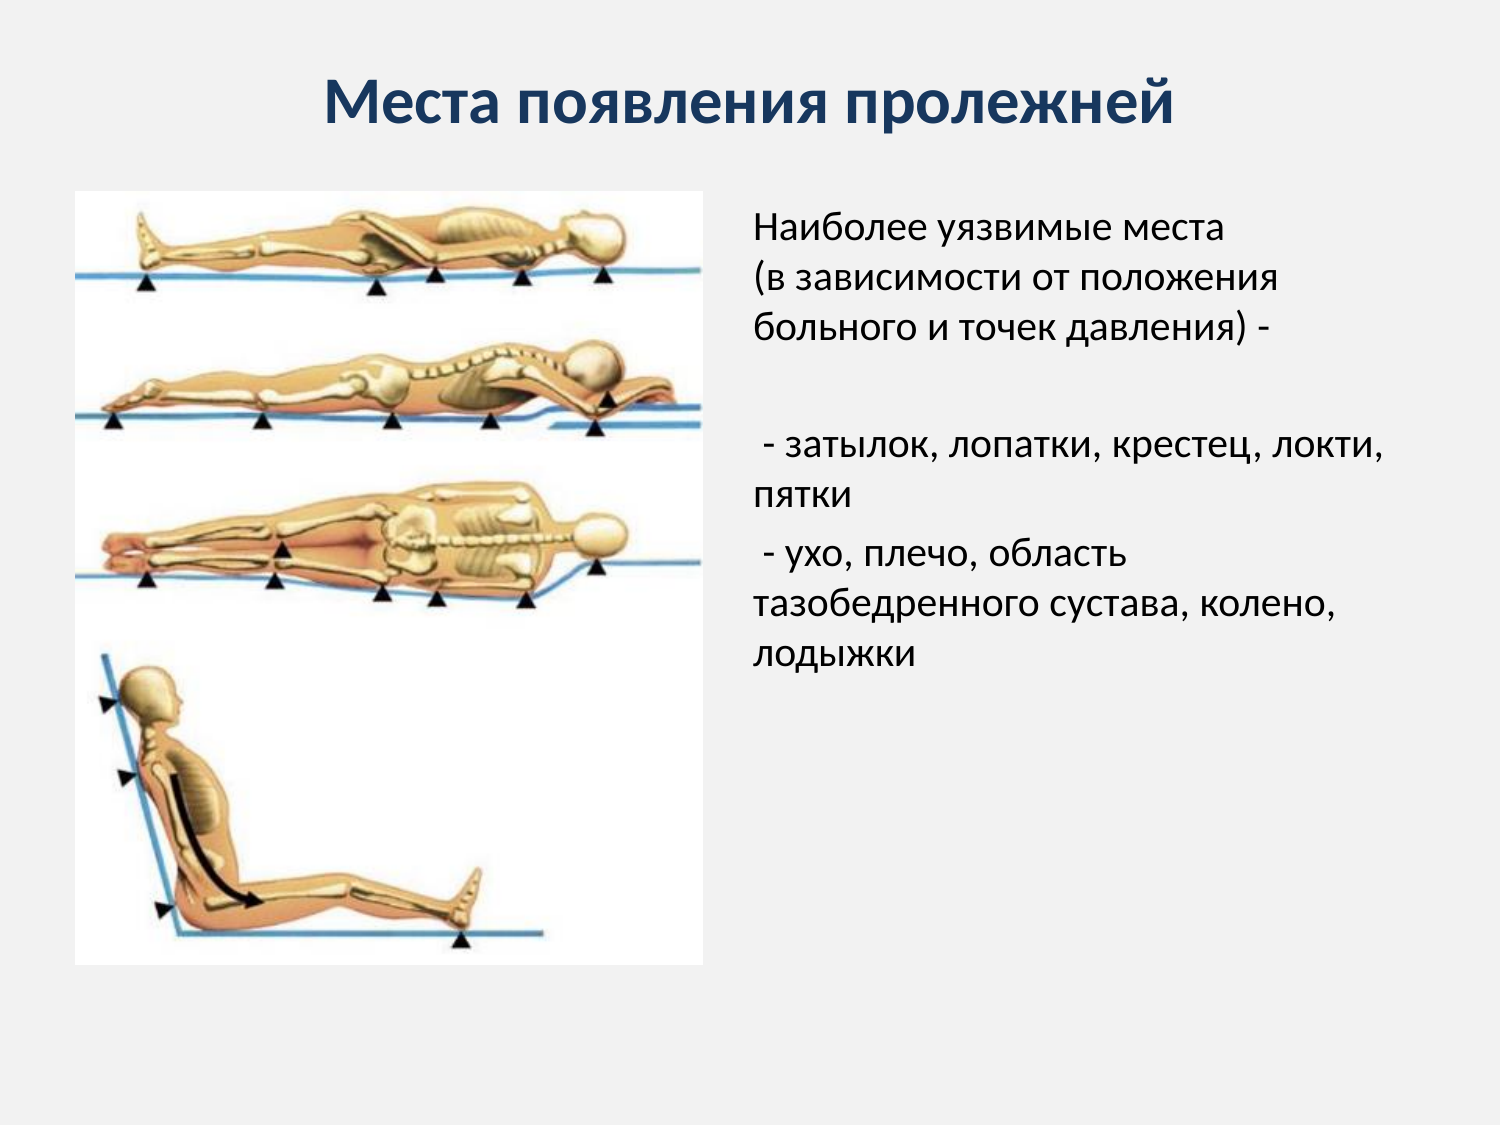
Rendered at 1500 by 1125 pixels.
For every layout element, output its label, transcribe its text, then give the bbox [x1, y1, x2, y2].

title Места появления пролежней [75, 45, 1425, 149]
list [74, 191, 703, 965]
list Наиболее уязвимые места (в зависимости от положения больного и точек давления) - - затылок, лопатки, крестец, локти, пятки - ухо, плечо, область тазобедренного сустава, колено, лодыжки [738, 191, 1425, 965]
